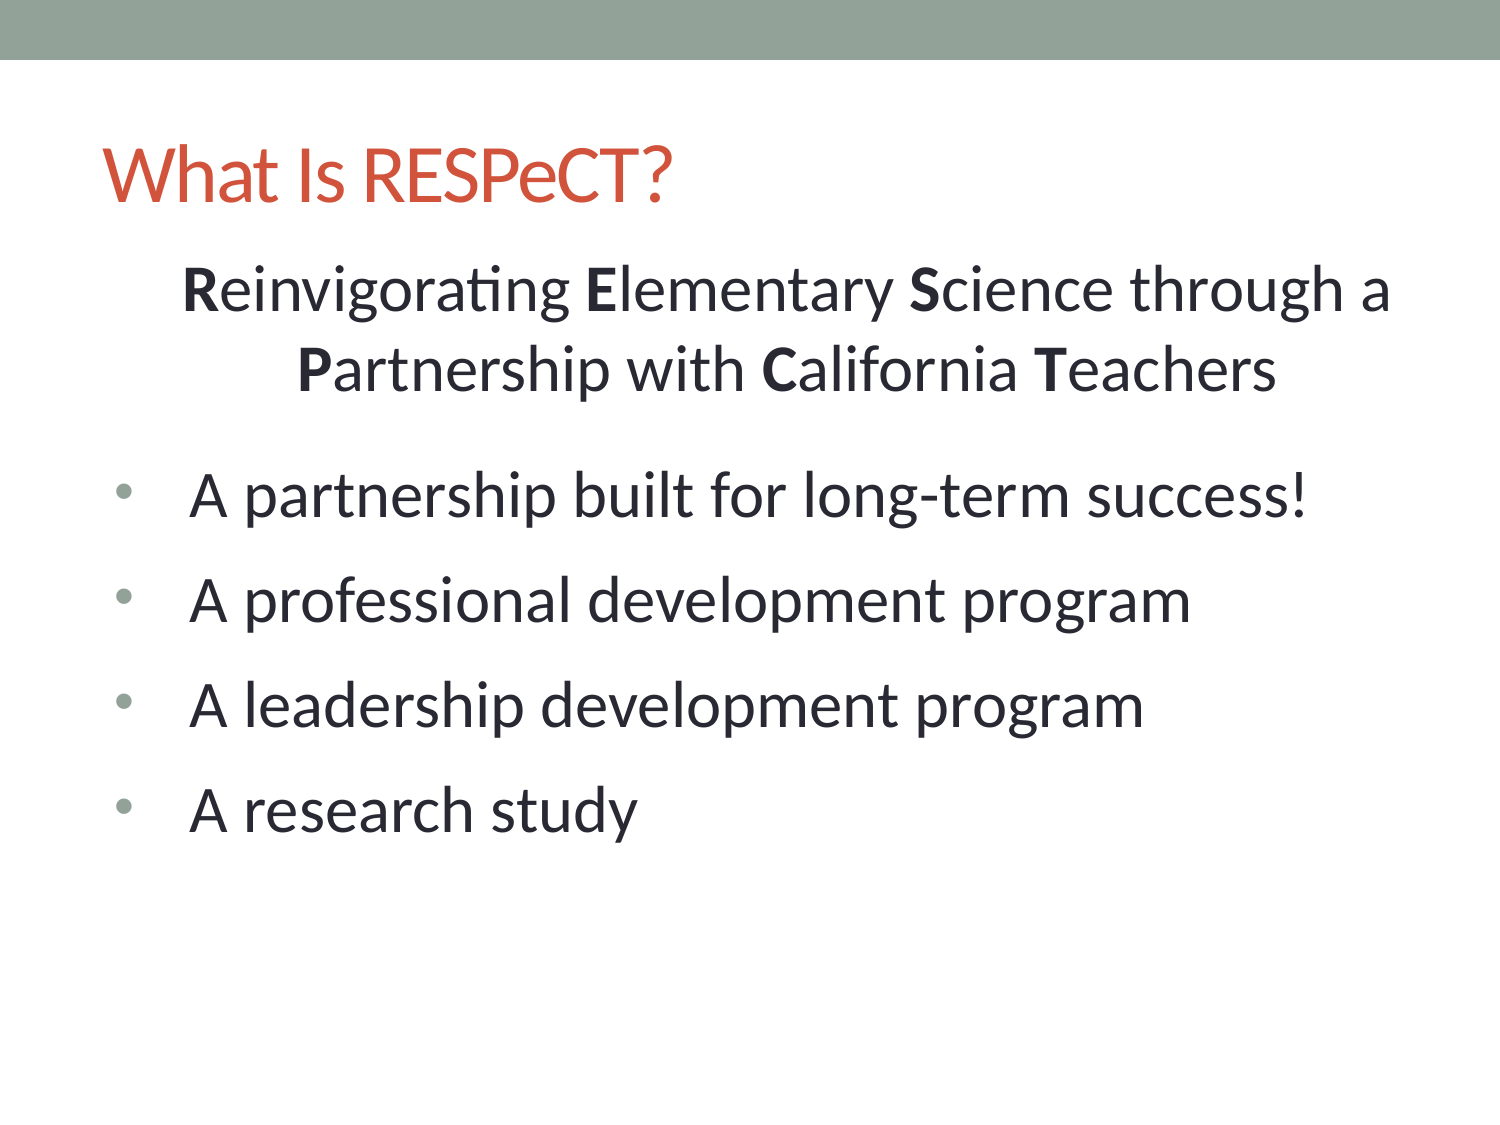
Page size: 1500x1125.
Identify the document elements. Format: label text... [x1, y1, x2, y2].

list Reinvigorating Elementary Science through a Partnership with California Teachers A partnership built for long-term success! A professional development program A leadership development program A research study [99, 237, 1475, 1038]
title What Is RESPeCT? [87, 87, 1425, 250]
